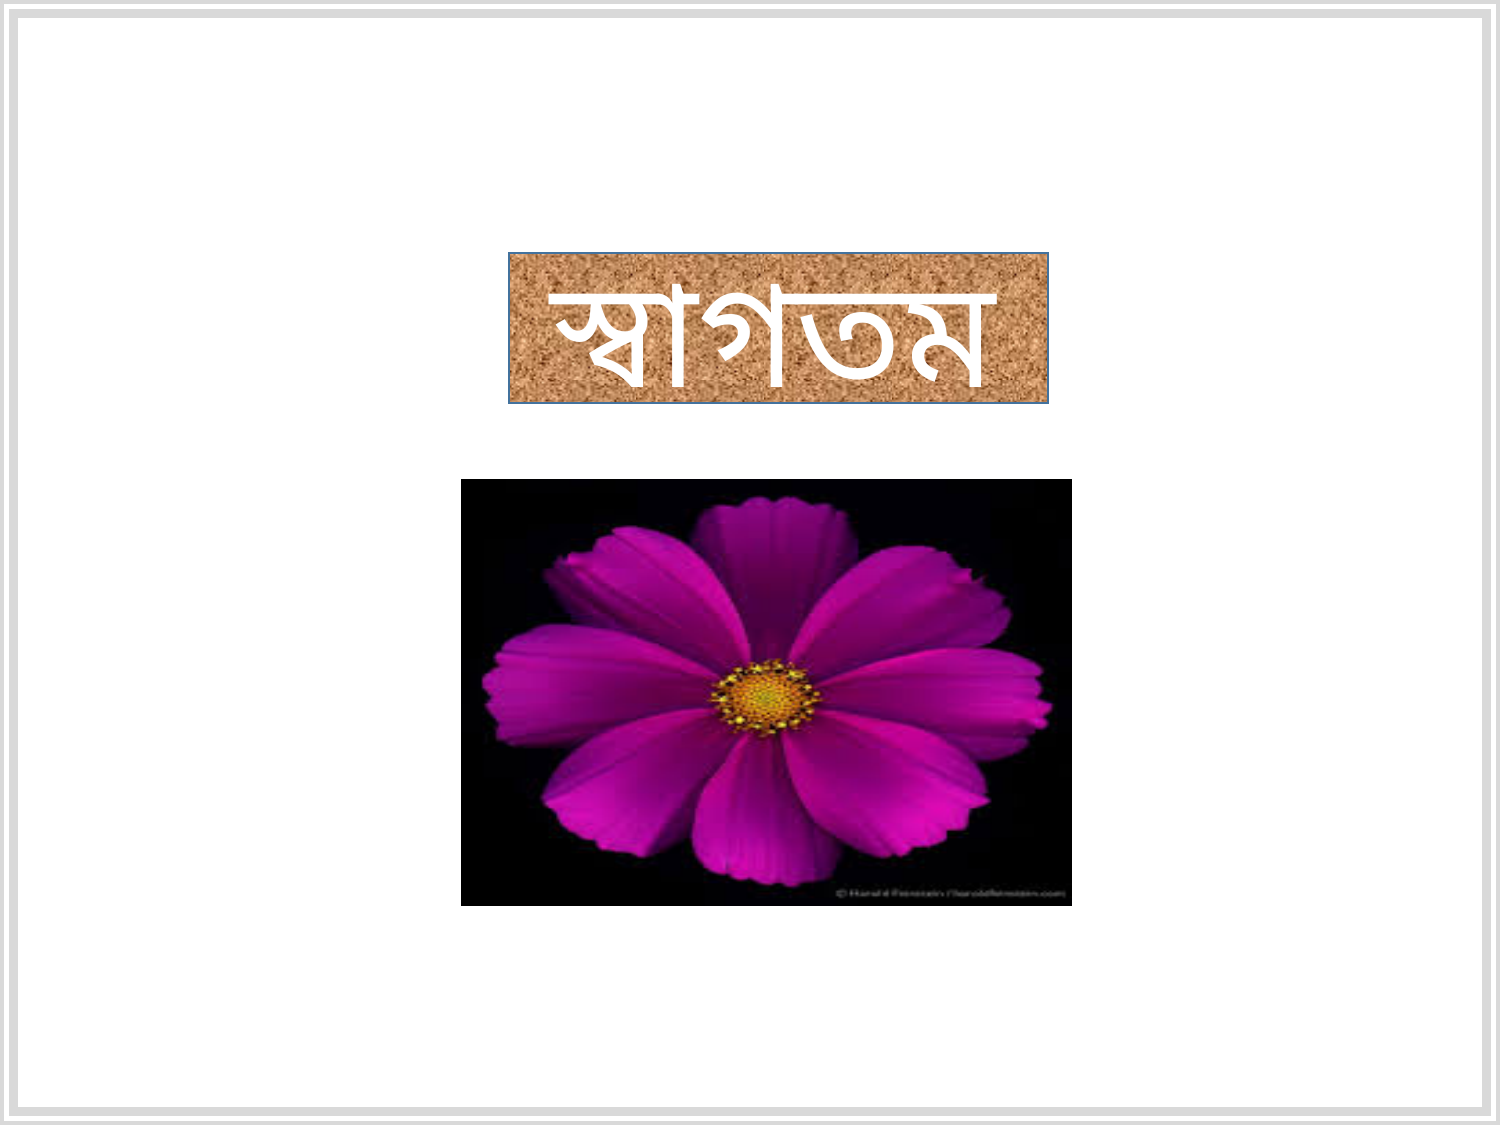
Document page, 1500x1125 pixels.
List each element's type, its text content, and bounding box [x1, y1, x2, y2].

text_box স্বাগতম [508, 252, 1049, 404]
picture [461, 479, 1072, 906]
